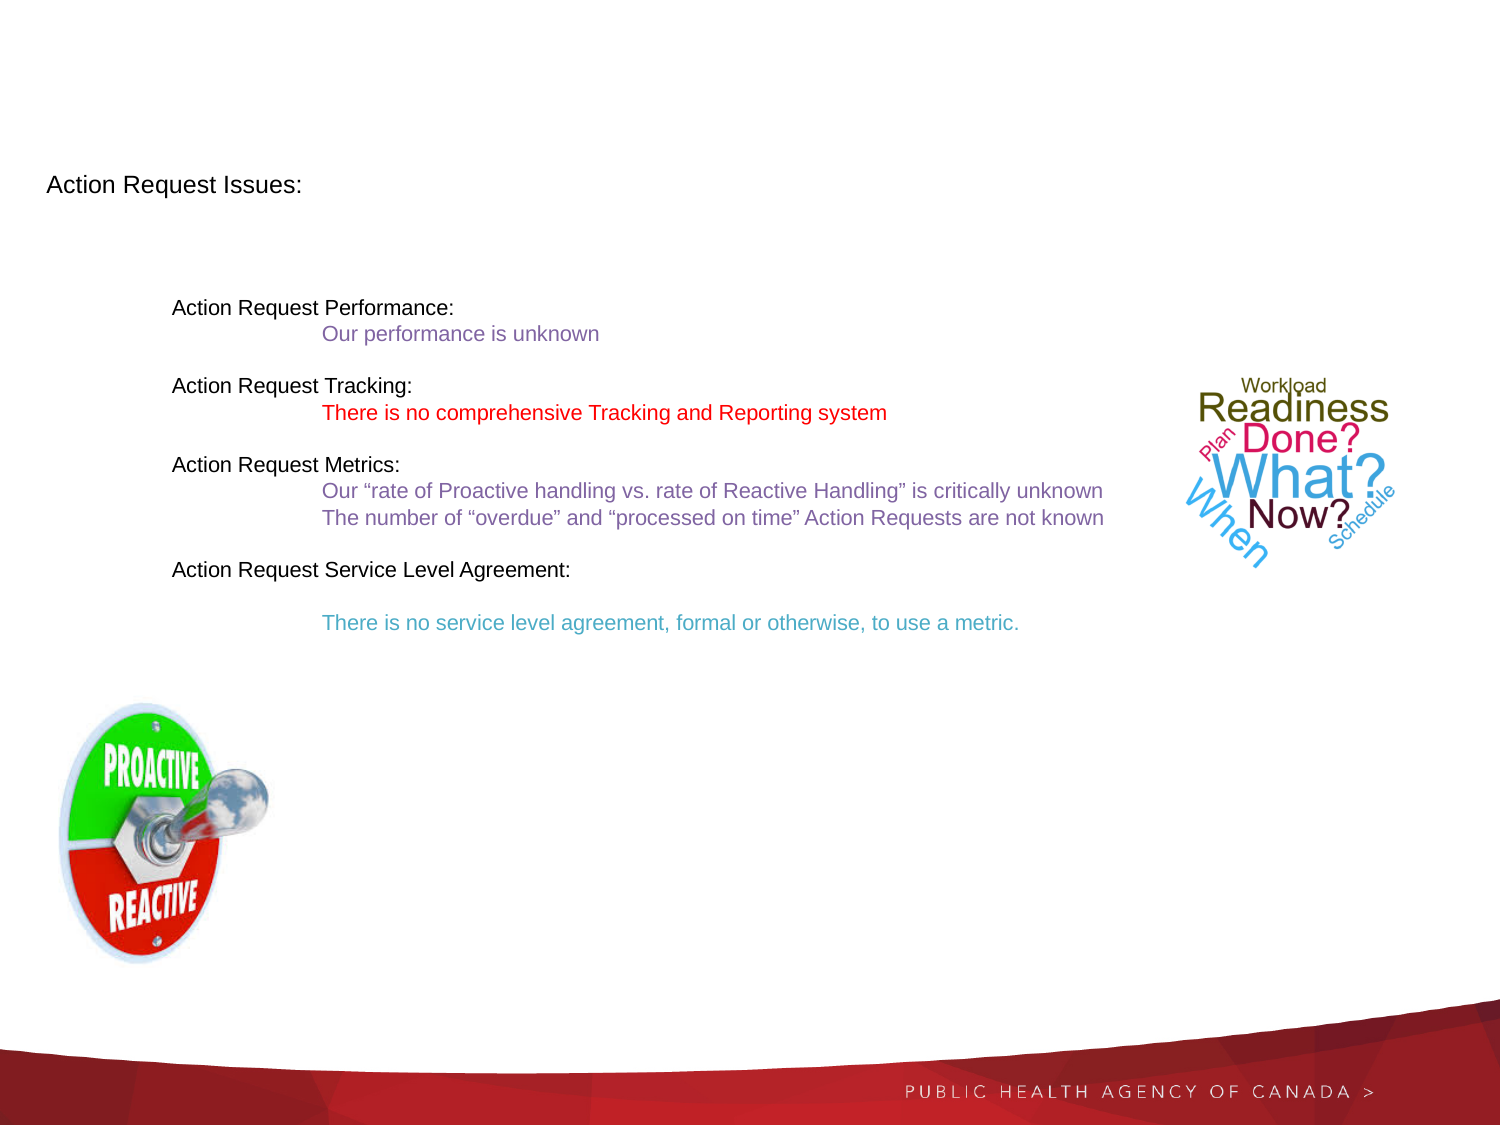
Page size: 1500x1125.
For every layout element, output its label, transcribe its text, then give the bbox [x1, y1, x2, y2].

picture [0, 0, 1500, 1125]
text_box Action Request Issues: [31, 161, 326, 207]
text_box Action Request Performance: Our performance is unknown Action Request Tracking: There is no comprehensive Tracking and Reporting system Action Request Metrics: Our “rate of Proactive handling vs. rate of Reactive Handling” is critically unknown The number of “overdue” and “processed on time” Action Requests are not known Action Request Service Level Agreement: There is no service level agreement, formal or otherwise, to use a metric. [157, 286, 1187, 721]
